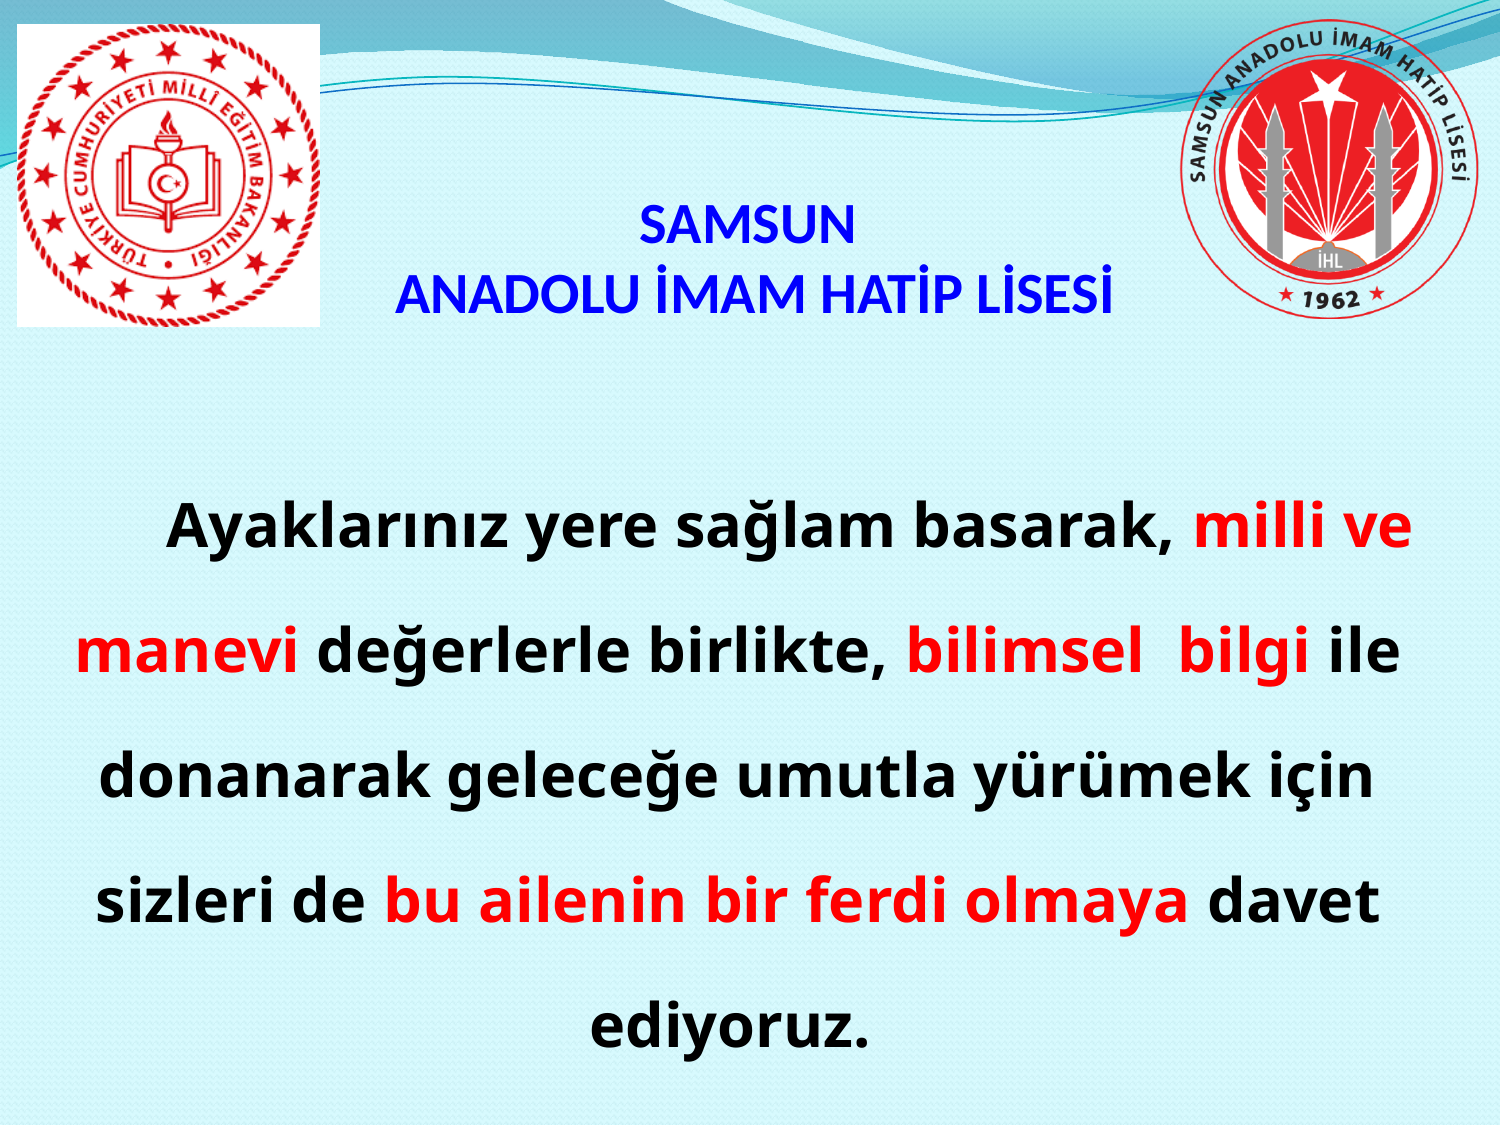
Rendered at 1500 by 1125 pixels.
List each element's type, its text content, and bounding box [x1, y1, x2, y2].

picture [1174, 18, 1483, 327]
text_box SAMSUN ANADOLU İMAM HATİP LİSESİ [326, 141, 1168, 325]
picture [17, 24, 320, 327]
list Ayaklarınız yere sağlam basarak, milli ve manevi değerlerle birlikte, bilimsel bilgi ile donanarak geleceğe umutla yürümek için sizleri de bu ailenin bir ferdi olmaya davet ediyoruz. [17, 373, 1459, 1071]
